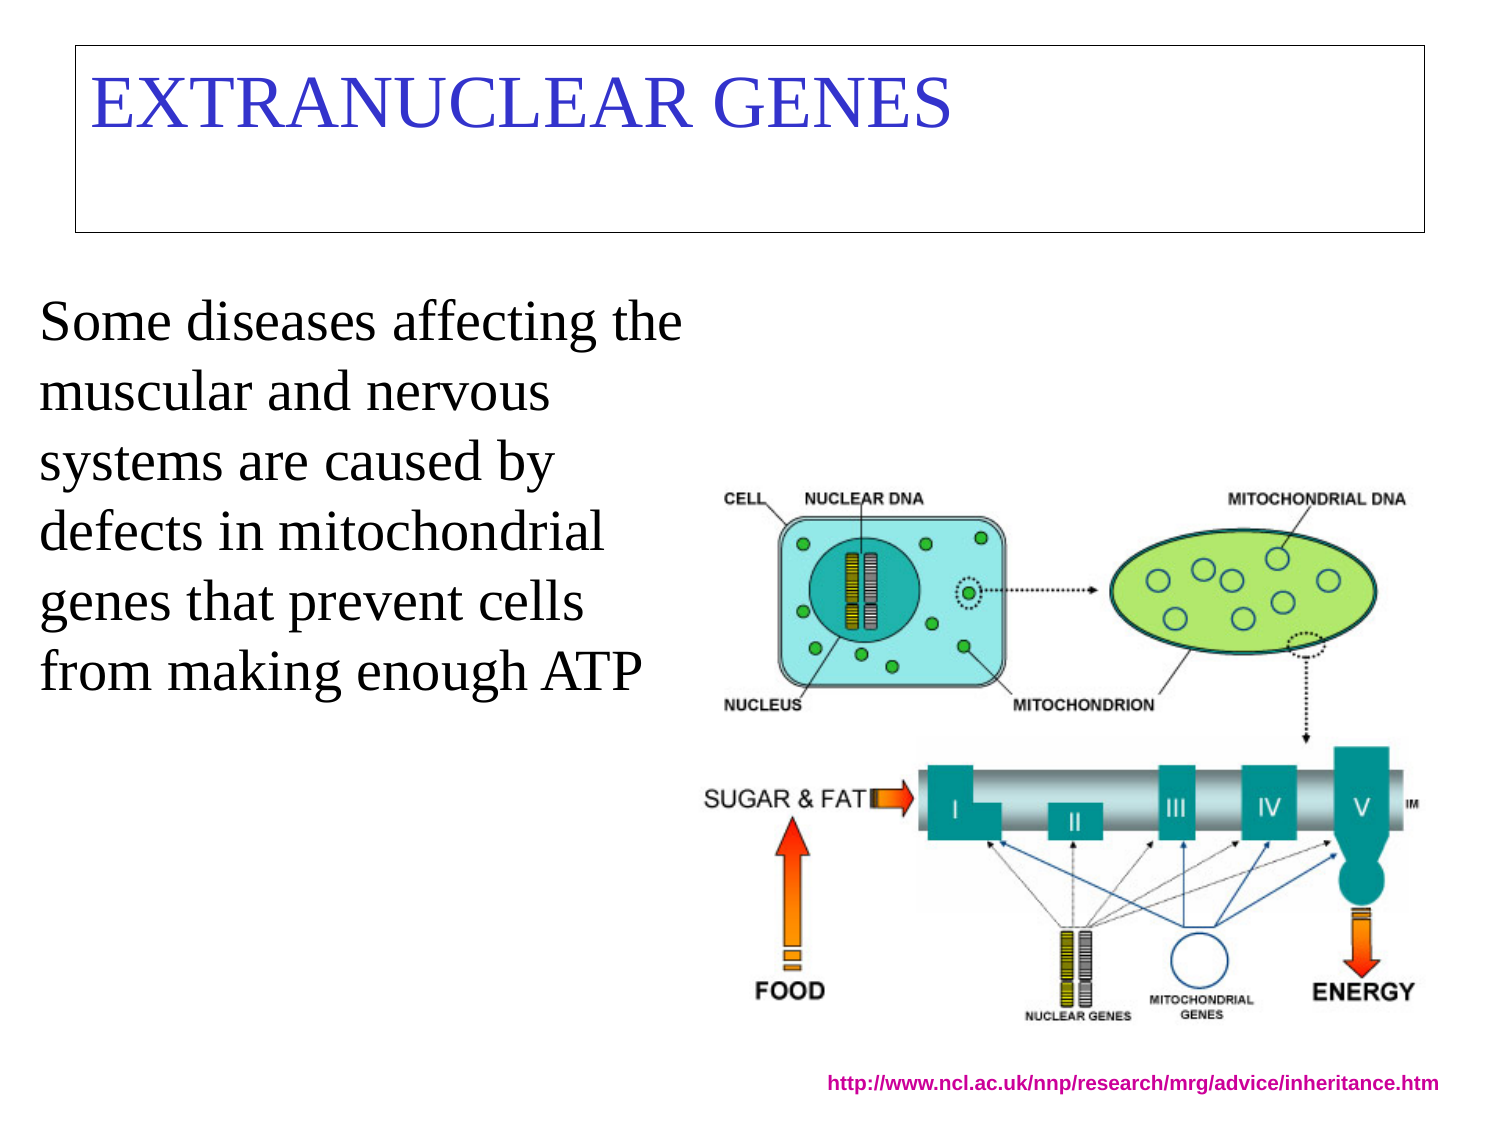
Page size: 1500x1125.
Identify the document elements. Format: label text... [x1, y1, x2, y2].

title EXTRANUCLEAR GENES [75, 45, 1425, 233]
picture [687, 474, 1465, 1027]
text_box http://www.ncl.ac.uk/nnp/research/mrg/advice/inheritance.htm [812, 1062, 1455, 1103]
text_box Some diseases affecting the muscular and nervous systems are caused by defects in mitochondrial genes that prevent cells from making enough ATP [24, 274, 700, 710]
